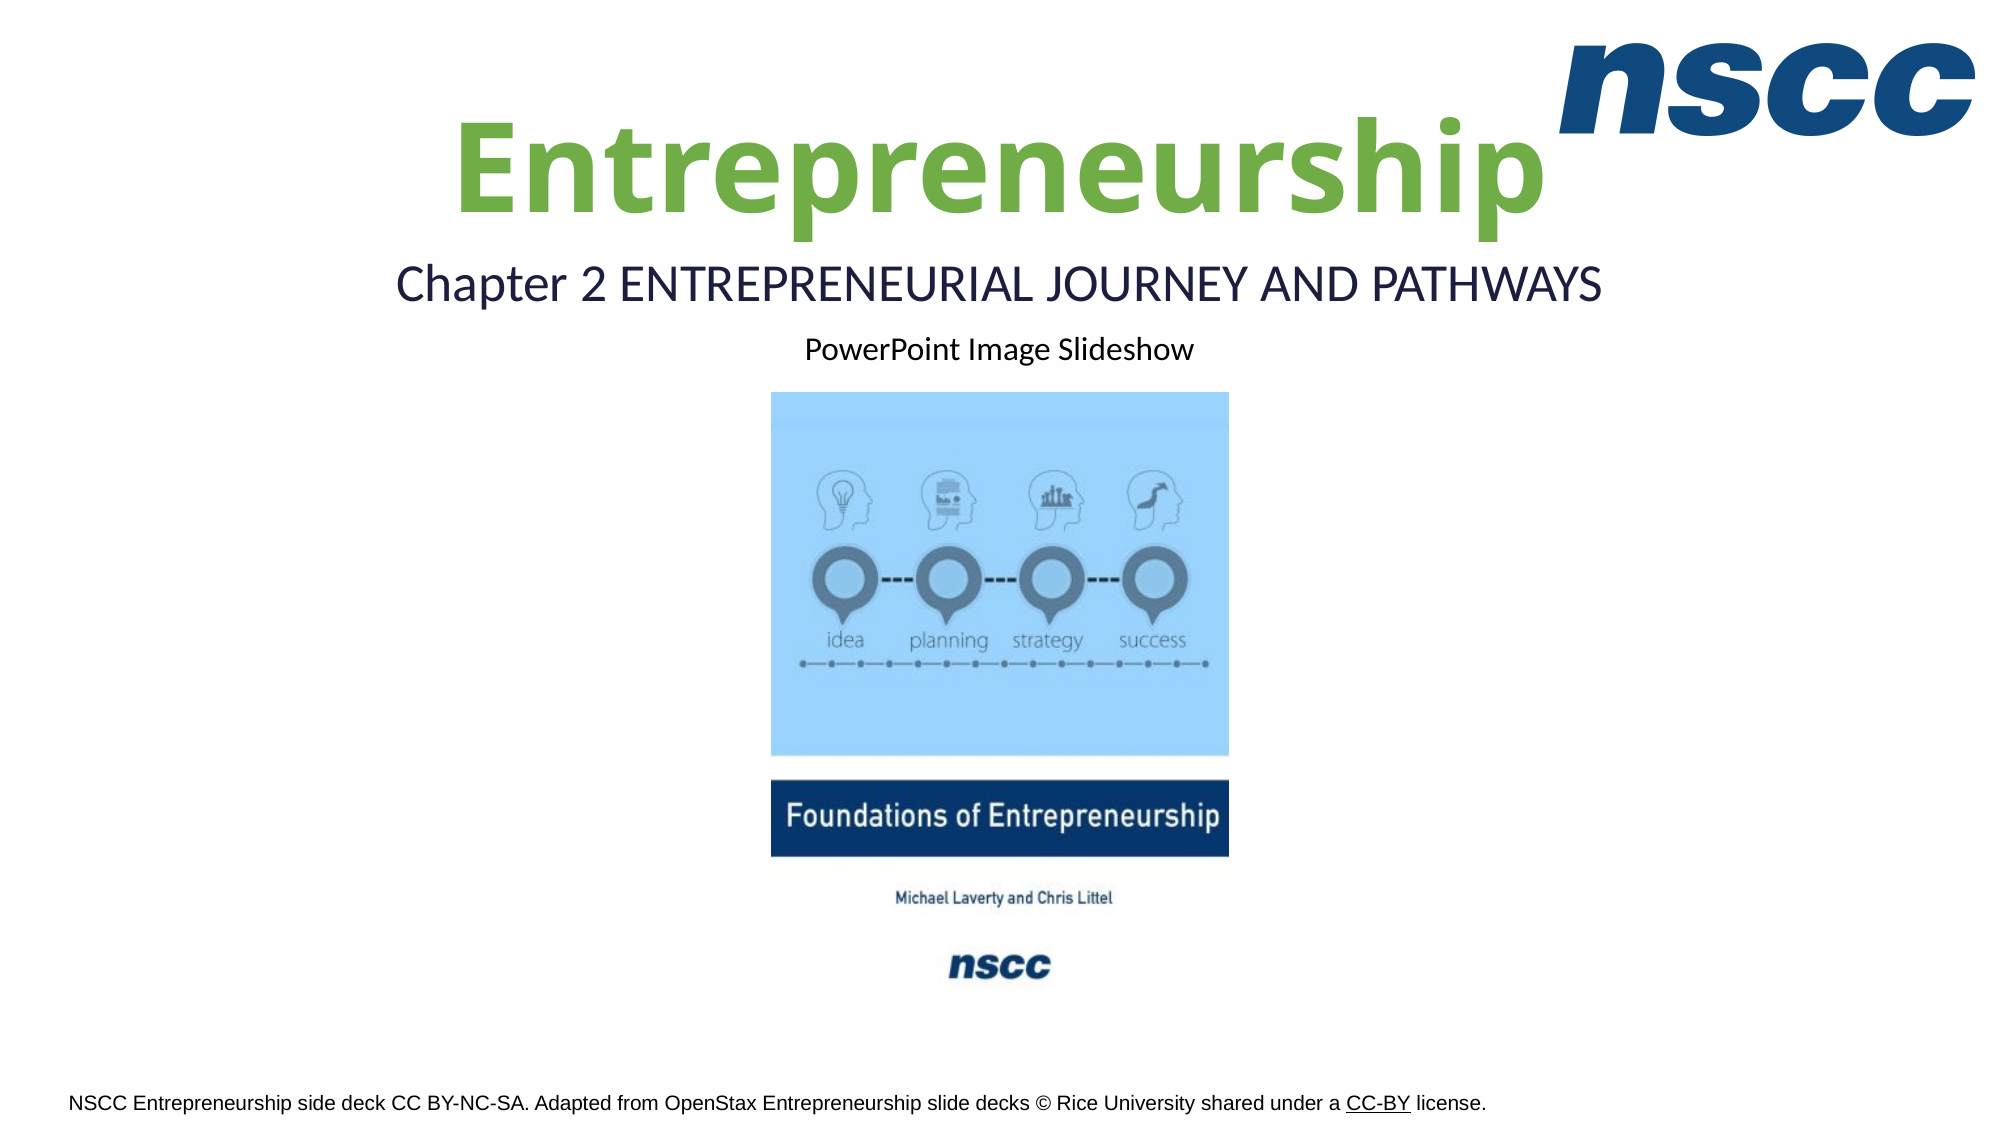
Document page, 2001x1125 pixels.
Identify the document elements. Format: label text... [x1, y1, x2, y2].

picture [0, 0, 2001, 1125]
title Entrepreneurship [249, 81, 1750, 247]
list Chapter 2 ENTREPRENEURIAL JOURNEY AND PATHWAYS [249, 247, 1750, 321]
